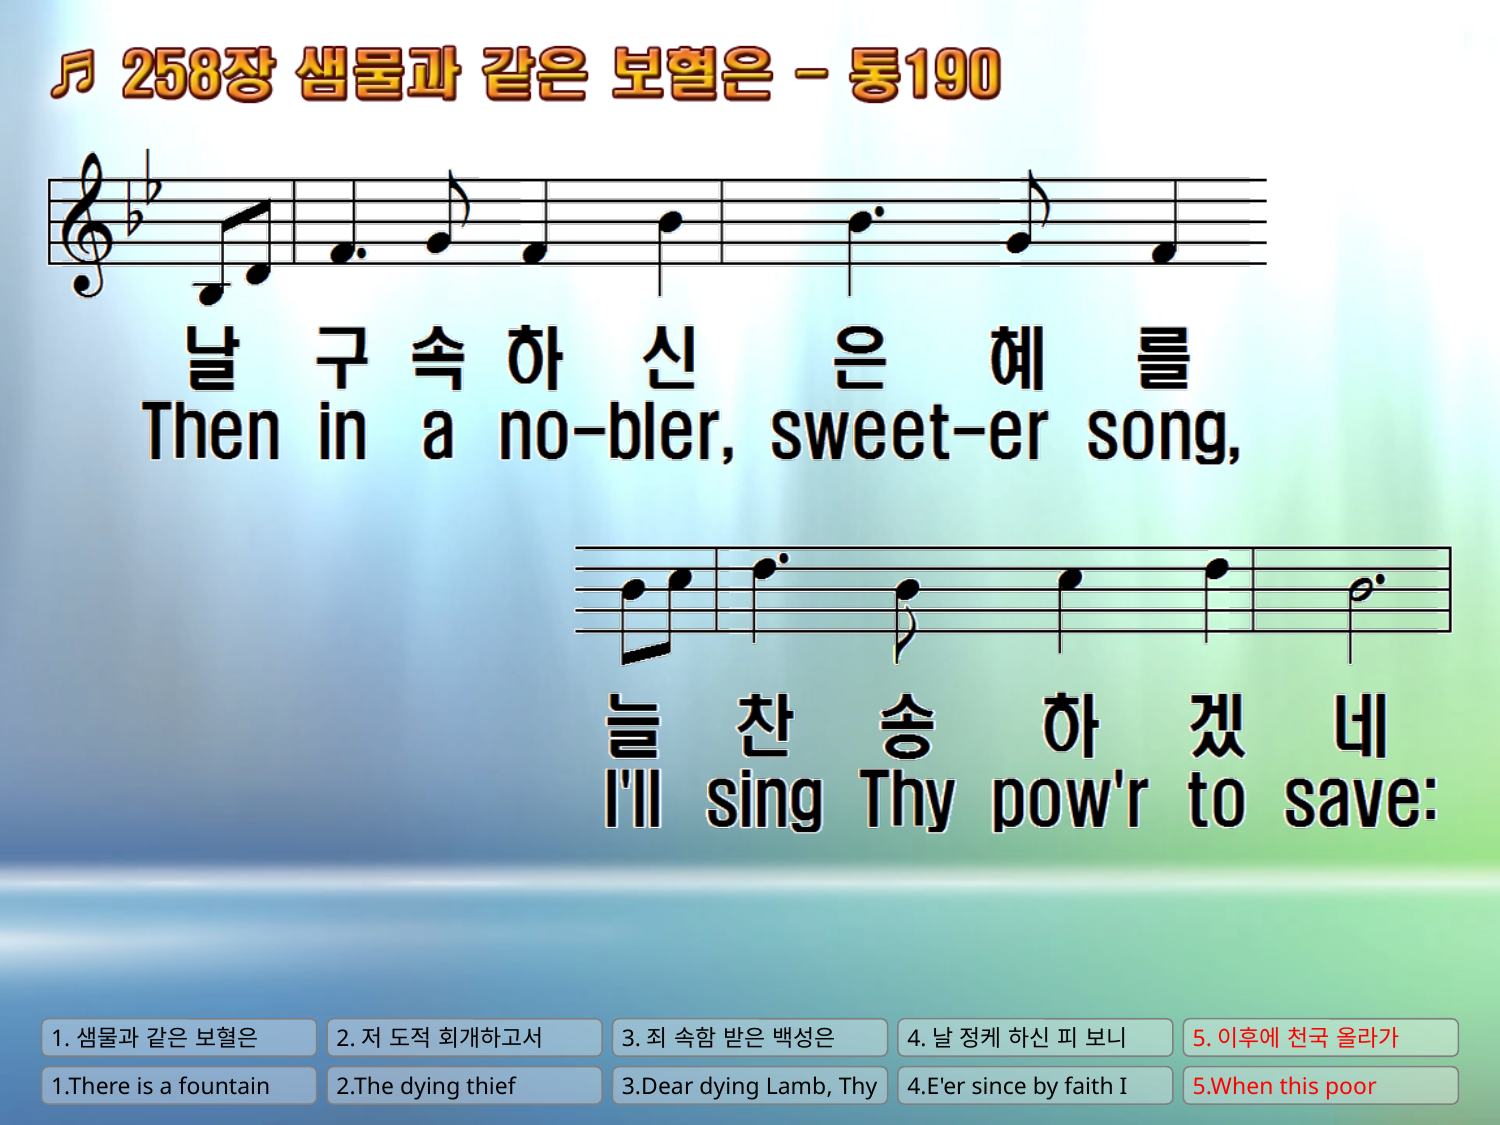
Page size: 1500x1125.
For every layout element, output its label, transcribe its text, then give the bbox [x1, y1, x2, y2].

text_box 4.날 정케 하신 피 보니 [897, 1018, 1173, 1057]
text_box 1.There is a fountain [41, 1066, 317, 1105]
text_box 3.죄 속함 받은 백성은 [612, 1018, 888, 1057]
text_box 5.When this poor [1183, 1066, 1459, 1105]
text_box 5.이후에 천국 올라가 [1183, 1018, 1459, 1057]
text_box 3.Dear dying Lamb, Thy [612, 1066, 888, 1105]
text_box 2.The dying thief [327, 1066, 603, 1105]
text_box 1.샘물과 같은 보혈은 [41, 1018, 317, 1057]
text_box 4.E'er since by faith I [897, 1066, 1173, 1105]
picture [0, 0, 1500, 844]
text_box 2.저 도적 회개하고서 [327, 1018, 603, 1057]
